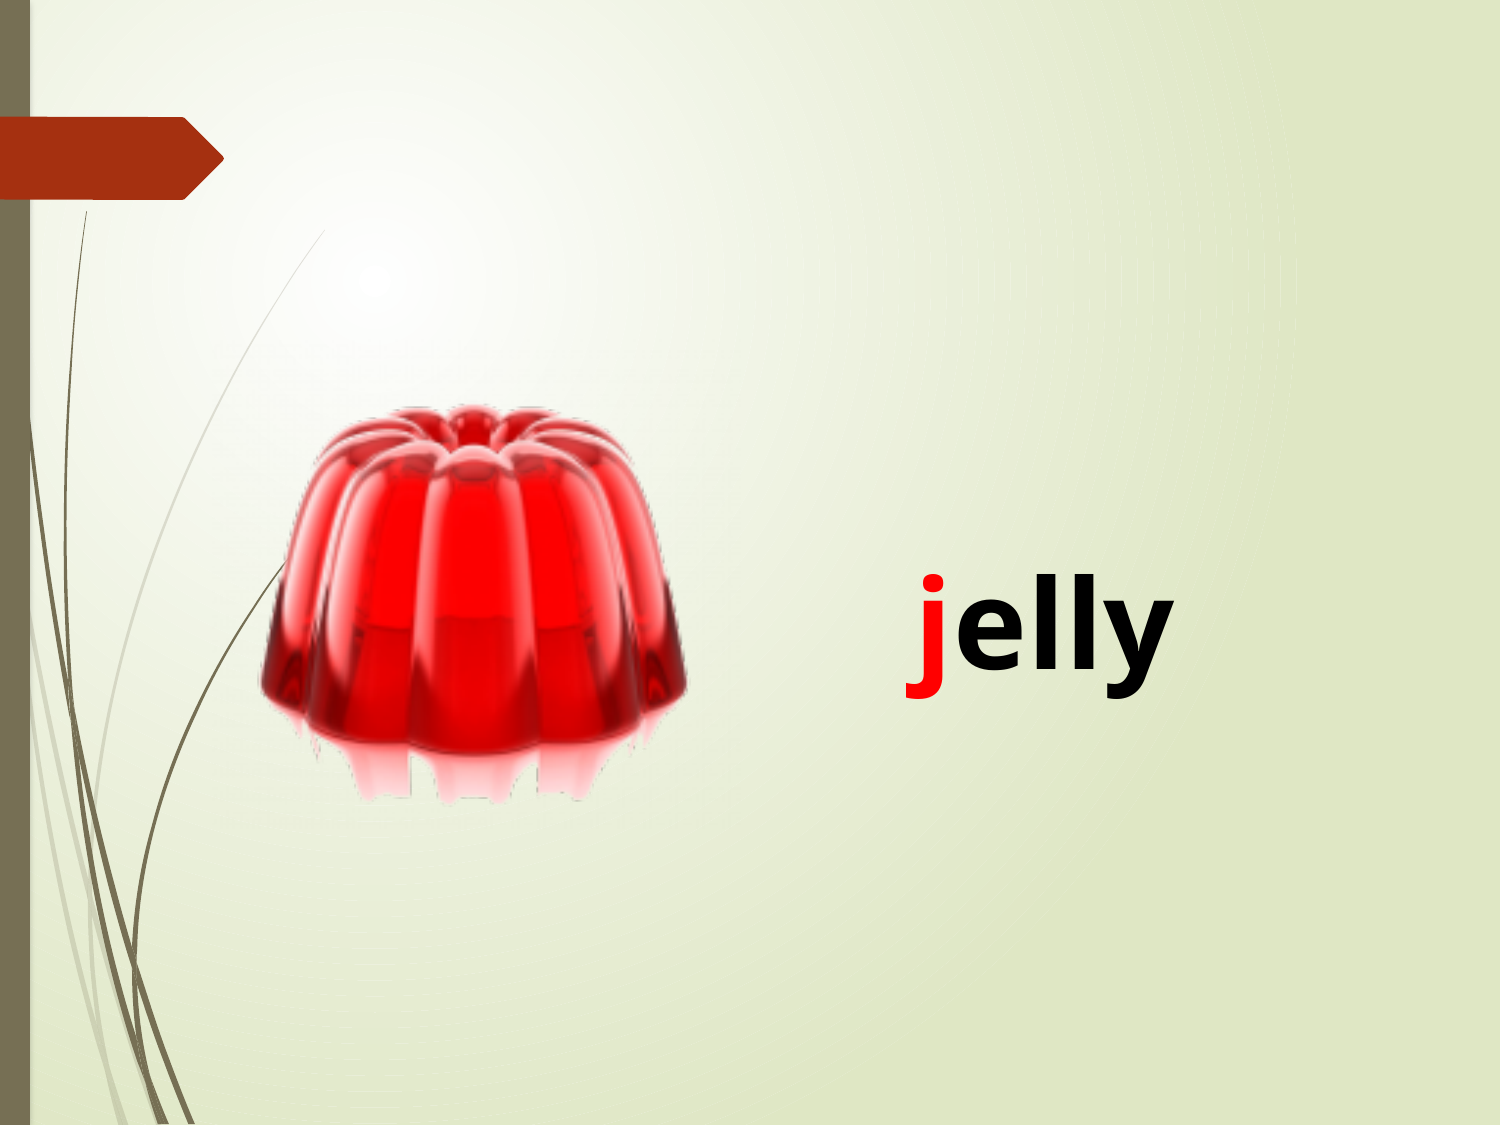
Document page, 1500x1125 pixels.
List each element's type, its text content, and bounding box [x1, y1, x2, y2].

picture [212, 337, 741, 829]
text_box jelly [900, 537, 1450, 703]
